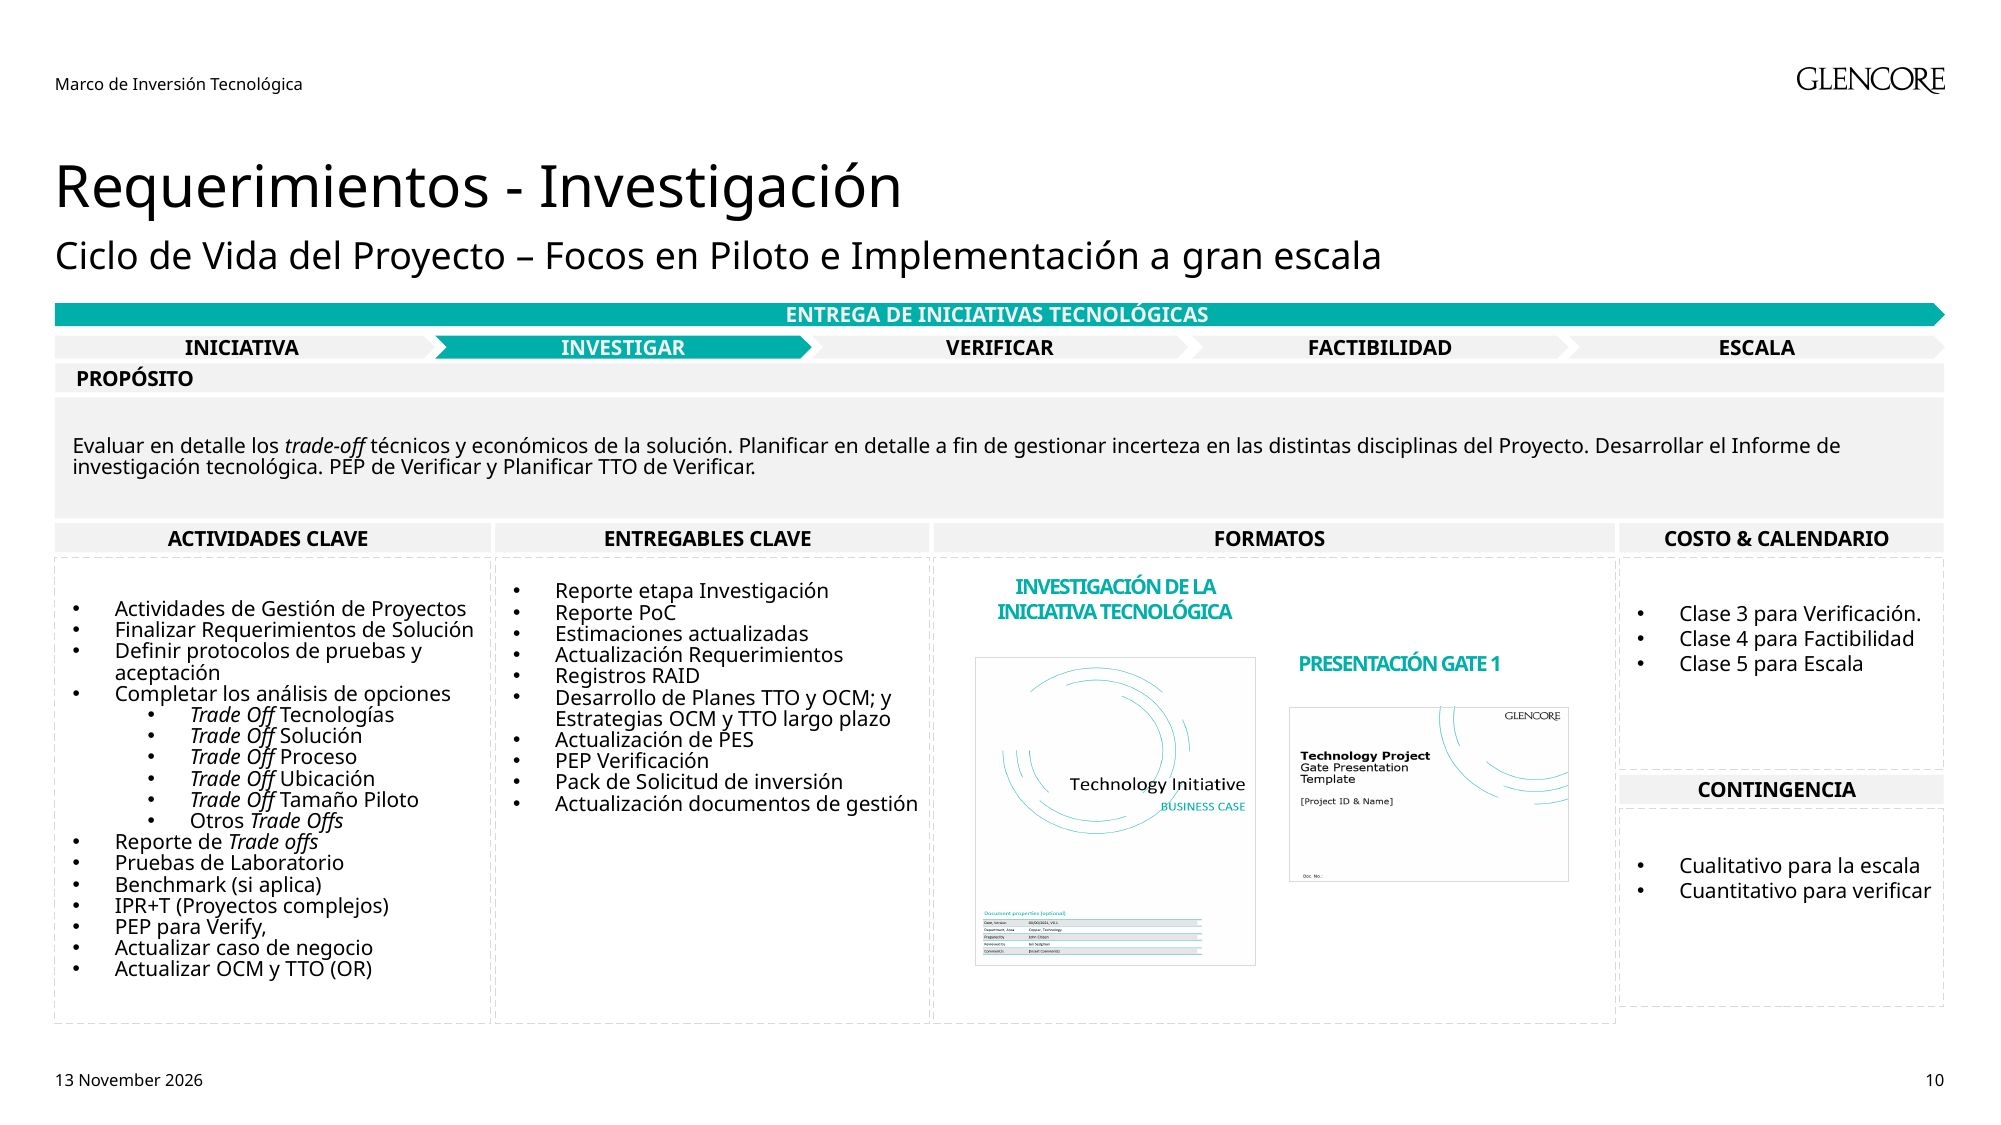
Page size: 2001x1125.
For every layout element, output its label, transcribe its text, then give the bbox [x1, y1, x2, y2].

title Requerimientos - Investigación [54, 90, 1709, 220]
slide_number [54, 1069, 292, 1106]
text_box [54, 302, 1945, 1024]
footer Marco de Inversión Tecnológica [54, 63, 646, 94]
picture [1797, 67, 1945, 94]
list Ciclo de Vida del Proyecto – Focos en Piloto e Implementación a gran escala [54, 220, 1945, 267]
